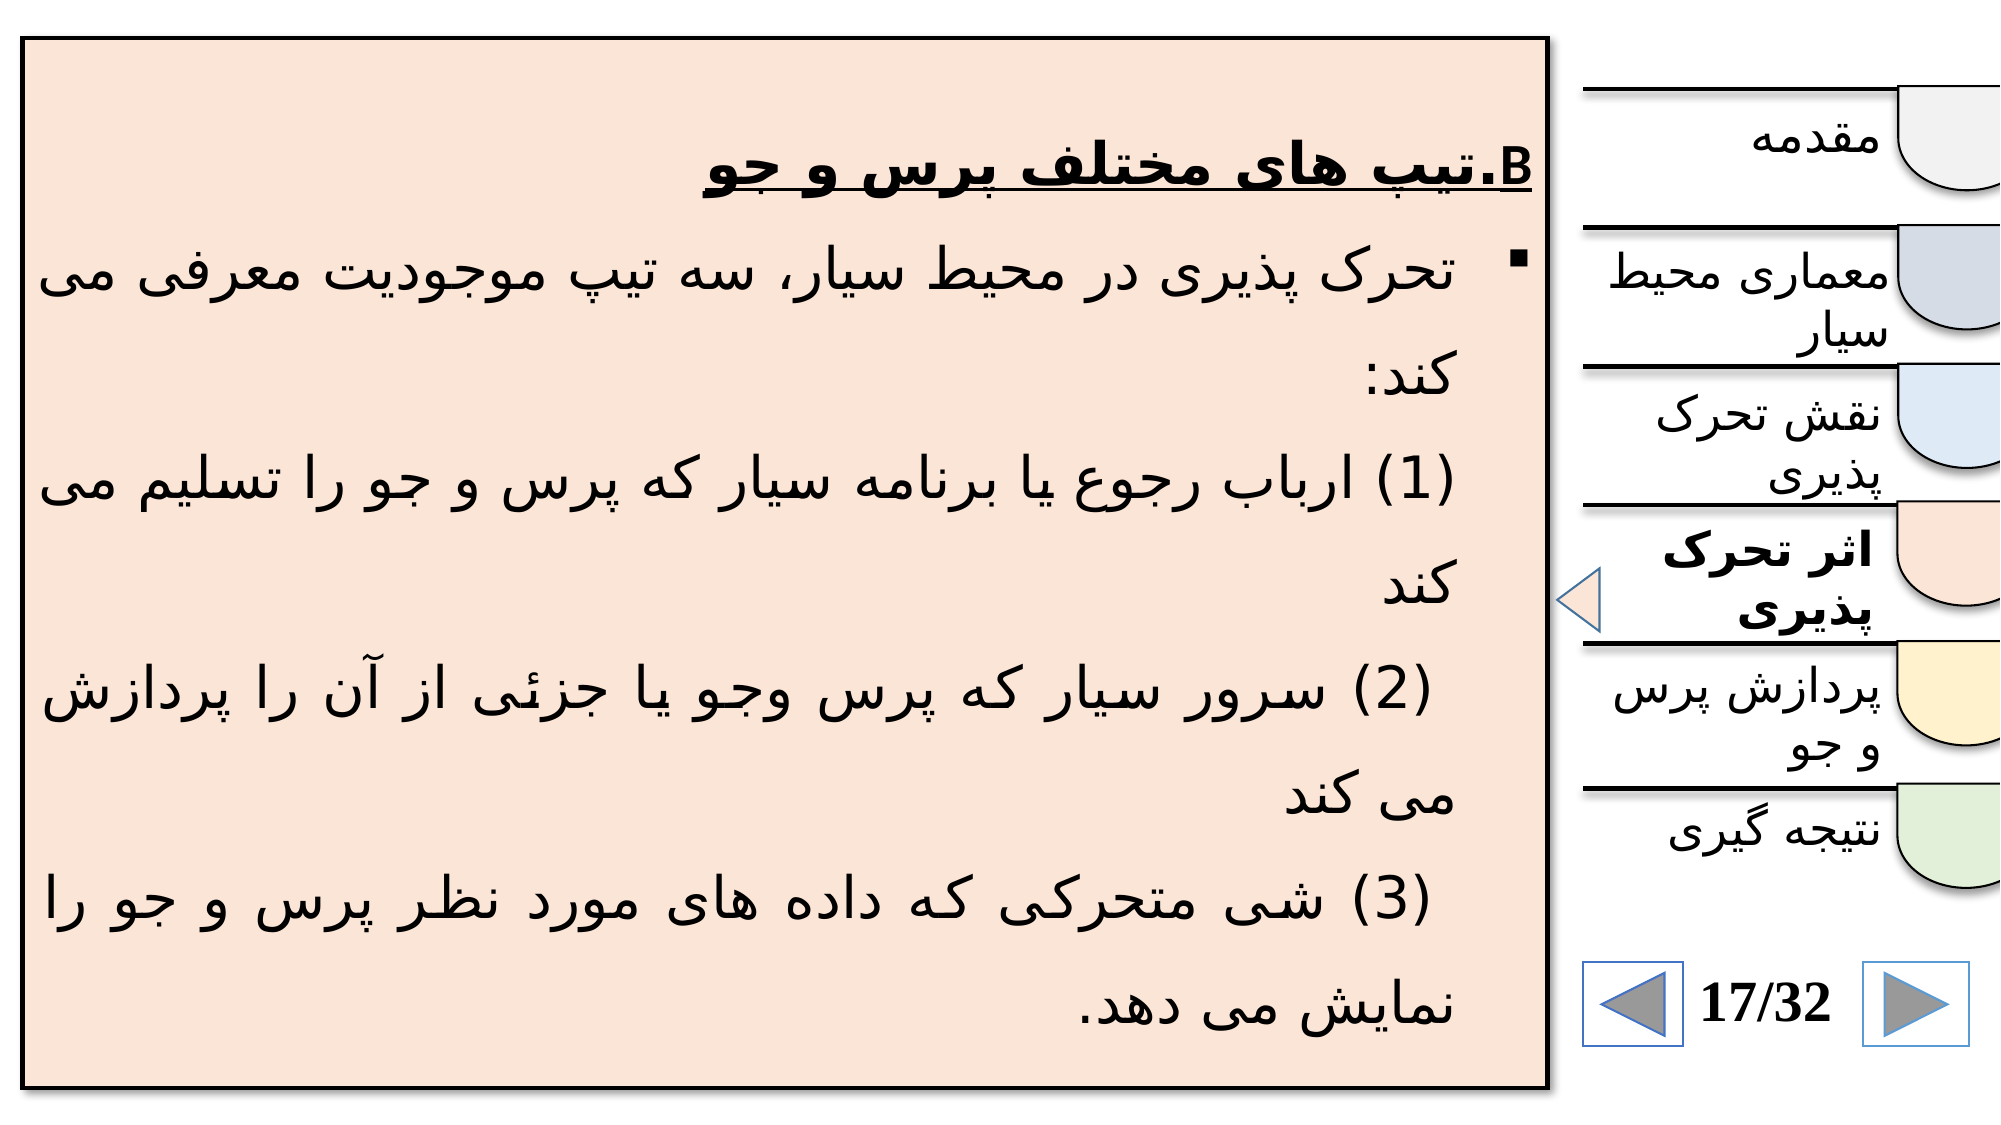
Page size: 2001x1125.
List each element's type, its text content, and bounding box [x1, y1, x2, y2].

text_box [1896, 506, 2000, 607]
text_box [1896, 644, 2000, 747]
text_box مقدمه [1639, 95, 1898, 170]
text_box [1897, 228, 2000, 331]
text_box [1896, 500, 2000, 505]
text_box [1897, 367, 2000, 469]
text_box [1896, 782, 2000, 788]
text_box [1555, 566, 1601, 634]
text_box پردازش پرس و جو [1565, 647, 1898, 778]
text_box [1897, 362, 2000, 366]
text_box [1897, 90, 2000, 192]
text_box [1862, 961, 1970, 1047]
text_box نتیجه گیری [1593, 789, 1898, 863]
text_box اثر تحرک پذیری [1582, 511, 1889, 642]
text_box معماری محیط سیار [1575, 233, 1906, 363]
text_box 17/32 [1683, 955, 1849, 1041]
text_box B. تیپ های مختلف پرس و جو تحرک پذیری در محیط سیار، سه تیپ موجودیت معرفی می کند: (1) ارباب رجوع یا برنامه سیار که پرس و جو را تسلیم می کند (2) سرور سیار که پرس وجو یا جزئی از آن را پردازش می کند (3) شی متحرکی که داده های مورد نظر پرس و جو را نمایش می دهد. [22, 37, 1548, 1089]
text_box [1582, 961, 1684, 1047]
text_box [1898, 789, 2000, 889]
text_box نقش تحرک پذیری [1582, 375, 1898, 505]
